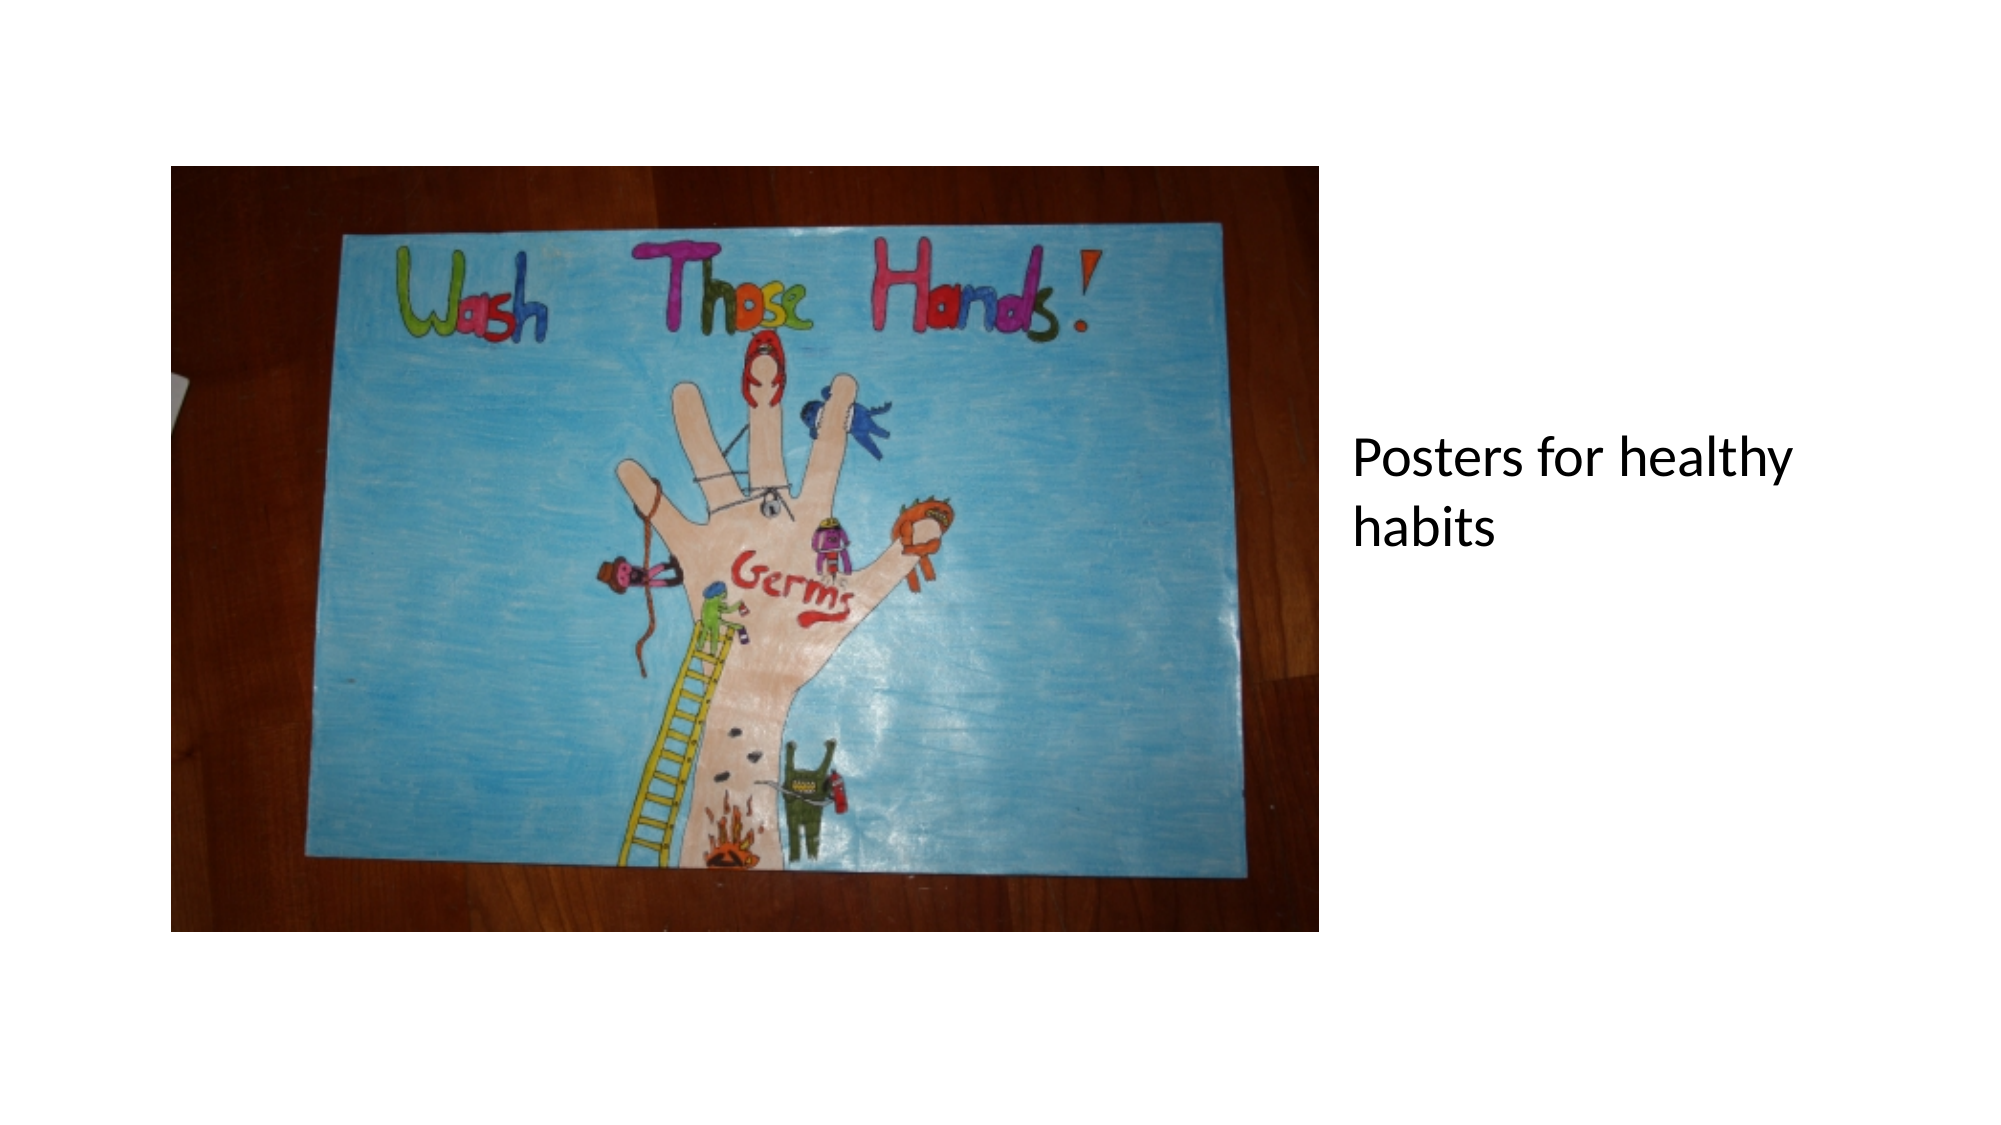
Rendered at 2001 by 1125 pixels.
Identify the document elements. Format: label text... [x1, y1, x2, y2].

text_box Posters for healthy habits [1337, 410, 1923, 566]
picture [171, 166, 1319, 932]
